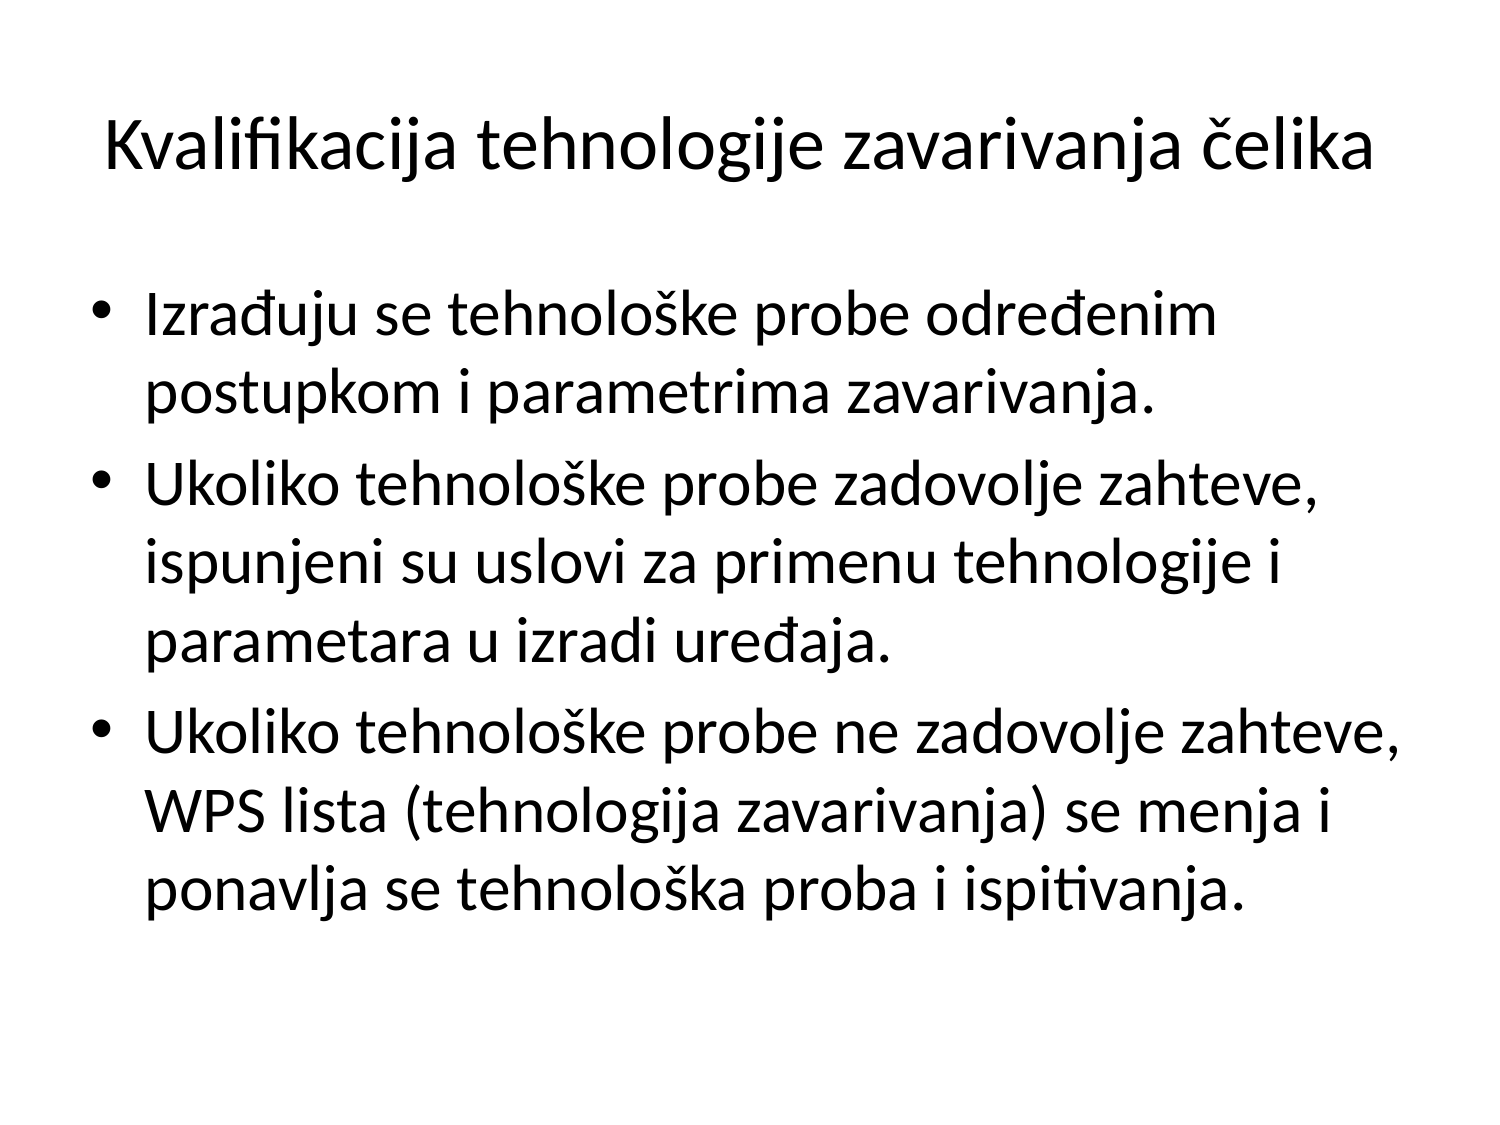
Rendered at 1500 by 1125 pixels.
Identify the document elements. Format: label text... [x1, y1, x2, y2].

title Kvalifikacija tehnologije zavarivanja čelika [75, 45, 1425, 233]
list Izrađuju se tehnološke probe određenim postupkom i parametrima zavarivanja. Ukoliko tehnološke probe zadovolje zahteve, ispunjeni su uslovi za primenu tehnologije i parametara u izradi uređaja. Ukoliko tehnološke probe ne zadovolje zahteve, WPS lista (tehnologija zavarivanja) se menja i ponavlja se tehnološka proba i ispitivanja. [75, 262, 1425, 1005]
